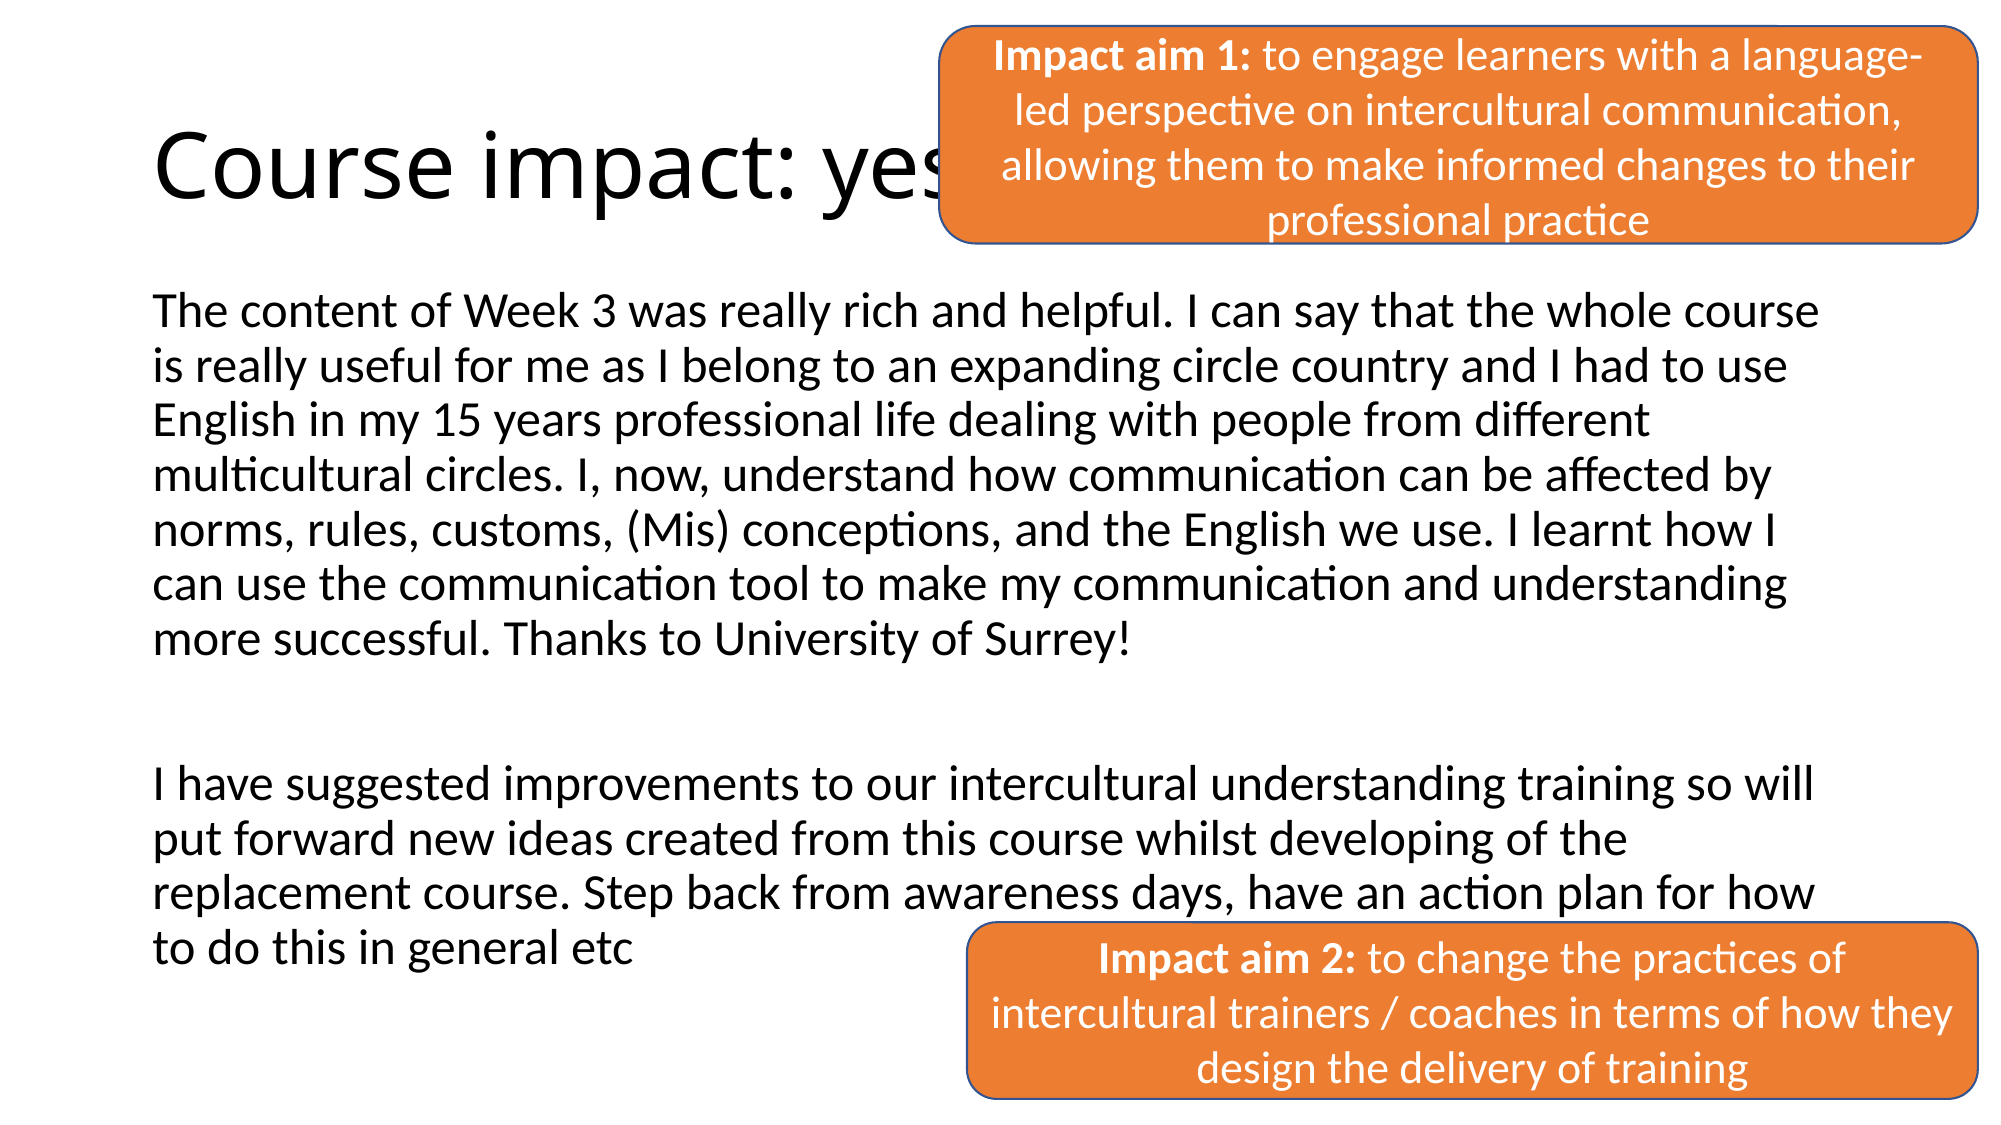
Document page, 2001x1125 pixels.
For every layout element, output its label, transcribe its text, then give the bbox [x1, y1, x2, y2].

text_box Impact aim 1: to engage learners with a language-led perspective on intercultural communication, allowing them to make informed changes to their professional practice [938, 24, 1979, 245]
list The content of Week 3 was really rich and helpful. I can say that the whole course is really useful for me as I belong to an expanding circle country and I had to use English in my 15 years professional life dealing with people from different multicultural circles. I, now, understand how communication can be affected by norms, rules, customs, (Mis) conceptions, and the English we use. I learnt how I can use the communication tool to make my communication and understanding more successful. Thanks to University of Surrey! I have suggested improvements to our intercultural understanding training so will put forward new ideas created from this course whilst developing of the replacement course. Step back from awareness days, have an action plan for how to do this in general etc [137, 276, 1863, 991]
text_box Impact aim 2: to change the practices of intercultural trainers / coaches in terms of how they design the delivery of training [965, 921, 1979, 1100]
title Course impact: yes… [137, 59, 1863, 276]
